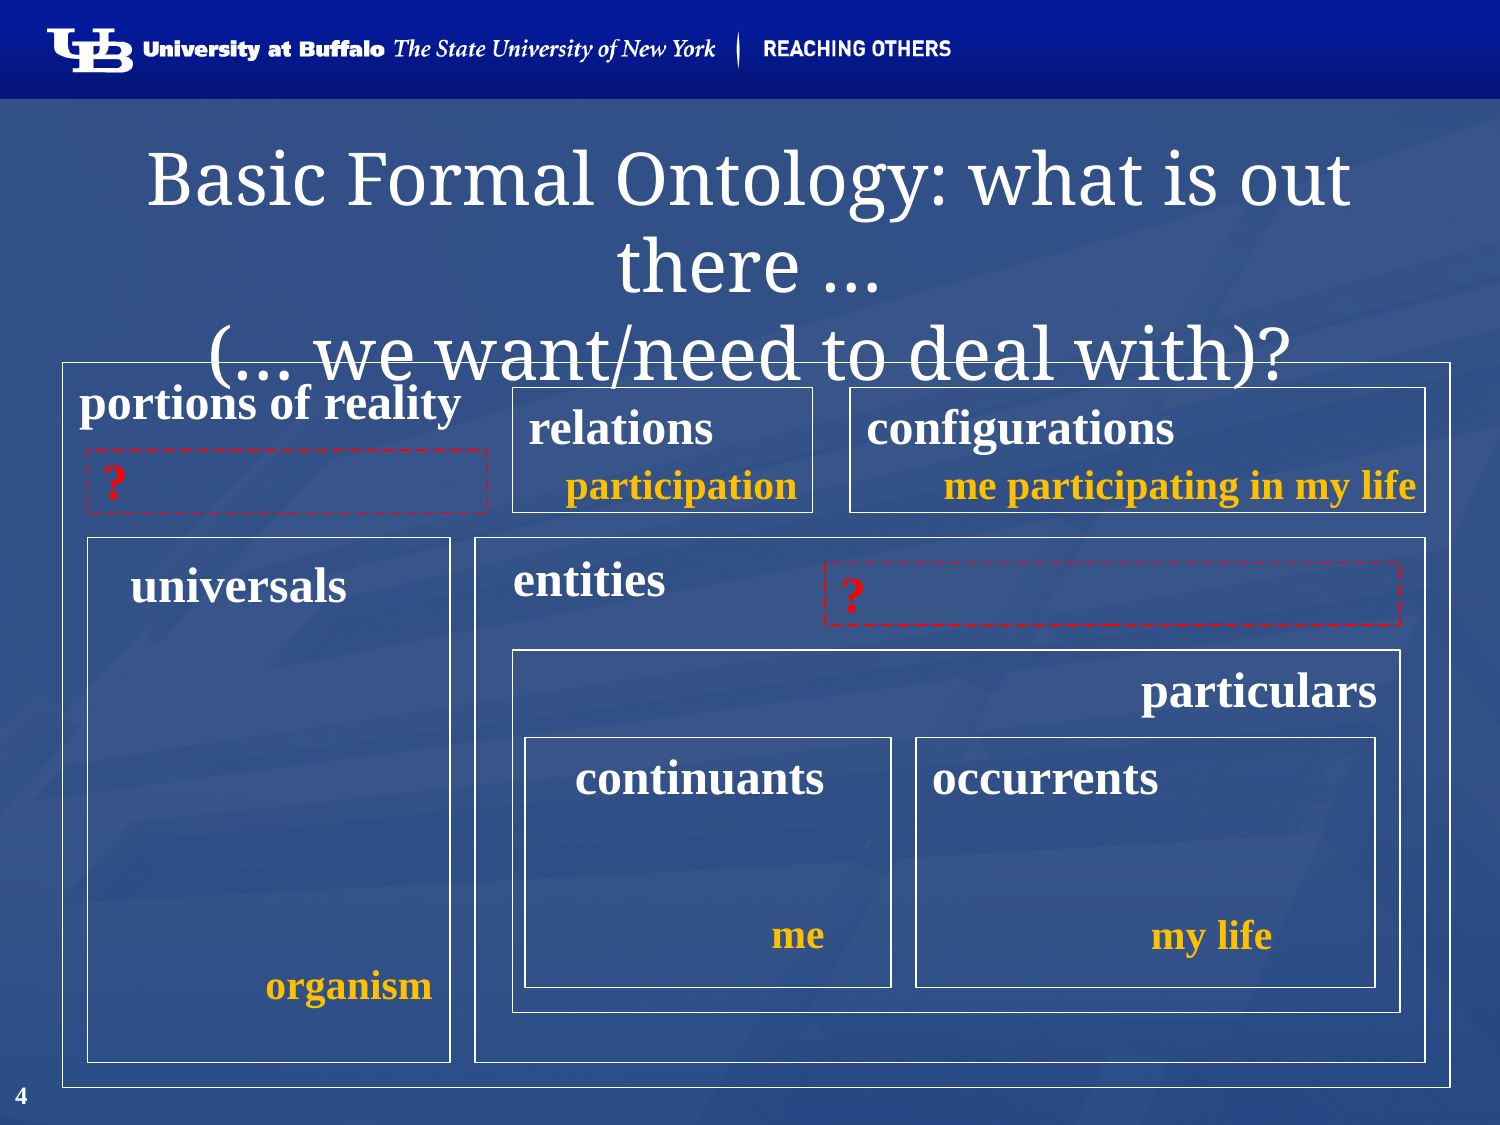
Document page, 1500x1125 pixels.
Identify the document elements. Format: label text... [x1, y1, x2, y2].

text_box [87, 441, 488, 518]
text_box me participating in my life [928, 450, 1432, 515]
title Basic Formal Ontology: what is out there … (… we want/need to deal with)? [37, 125, 1463, 250]
text_box [512, 649, 1400, 1013]
text_box [474, 537, 1425, 1063]
text_box [849, 387, 1425, 513]
text_box my life [1135, 900, 1288, 965]
text_box [512, 387, 813, 513]
text_box organism [250, 950, 448, 1015]
text_box [87, 537, 450, 1063]
text_box me [756, 899, 840, 964]
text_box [824, 555, 1401, 632]
picture [0, 0, 1500, 99]
text_box [62, 362, 1450, 1088]
slide_number 4 [0, 1064, 75, 1125]
text_box participation [550, 450, 813, 515]
